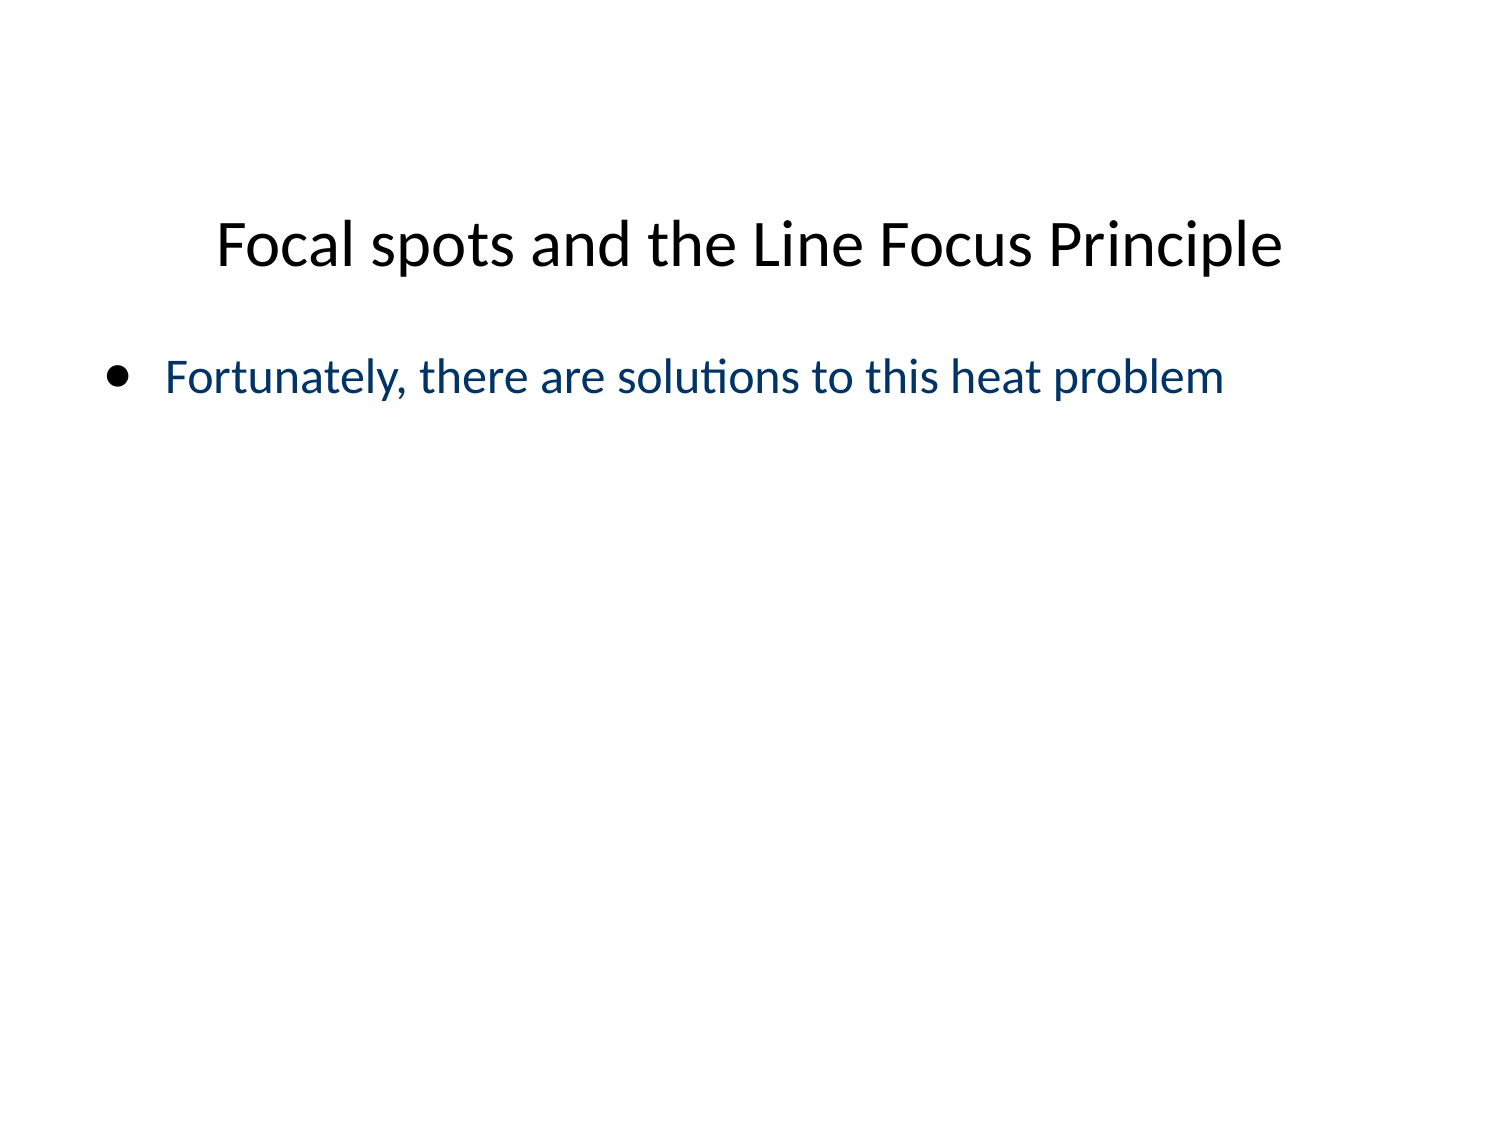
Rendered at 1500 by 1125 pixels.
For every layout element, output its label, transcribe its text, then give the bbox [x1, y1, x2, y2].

title Focal spots and the Line Focus Principle [75, 45, 1425, 295]
list Fortunately, there are solutions to this heat problem [75, 319, 1425, 1078]
